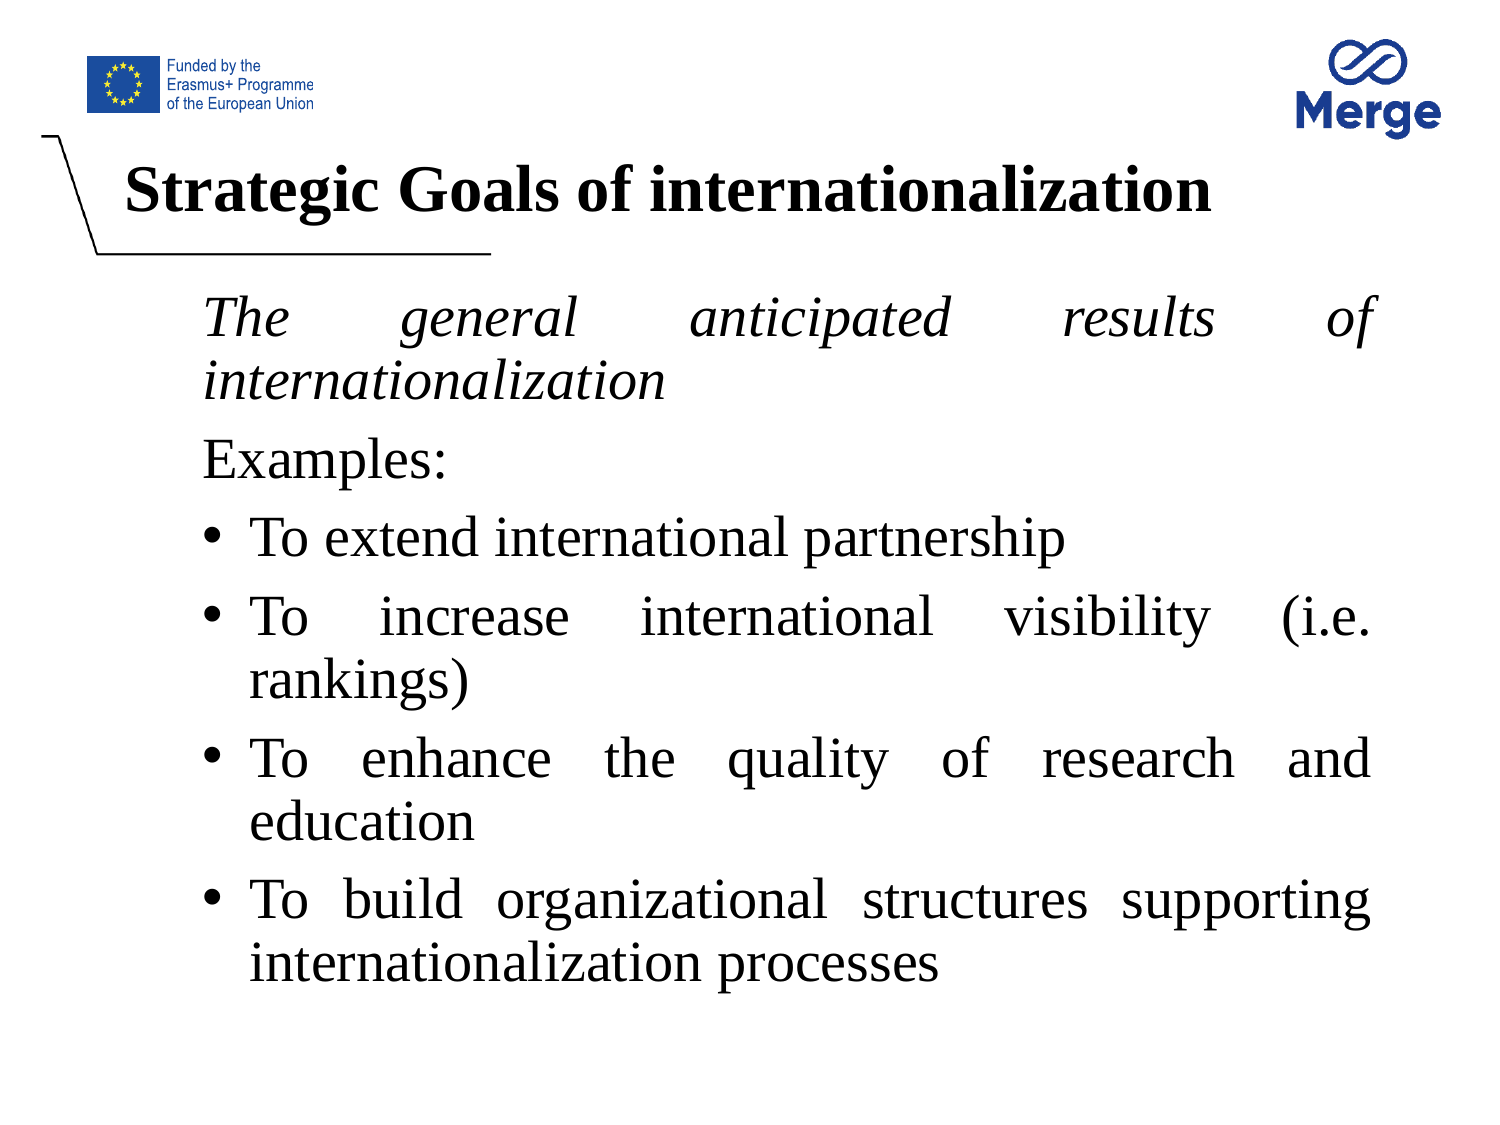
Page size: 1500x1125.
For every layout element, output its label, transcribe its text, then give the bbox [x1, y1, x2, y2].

picture [41, 135, 492, 256]
title Strategic Goals of internationalization [107, 125, 1233, 234]
subtitle The general anticipated results of internationalization Examples: To extend international partnership To increase international visibility (i.e. rankings) To enhance the quality of research and education To build organizational structures supporting internationalization processes [187, 278, 1388, 1000]
picture [1293, 39, 1442, 142]
